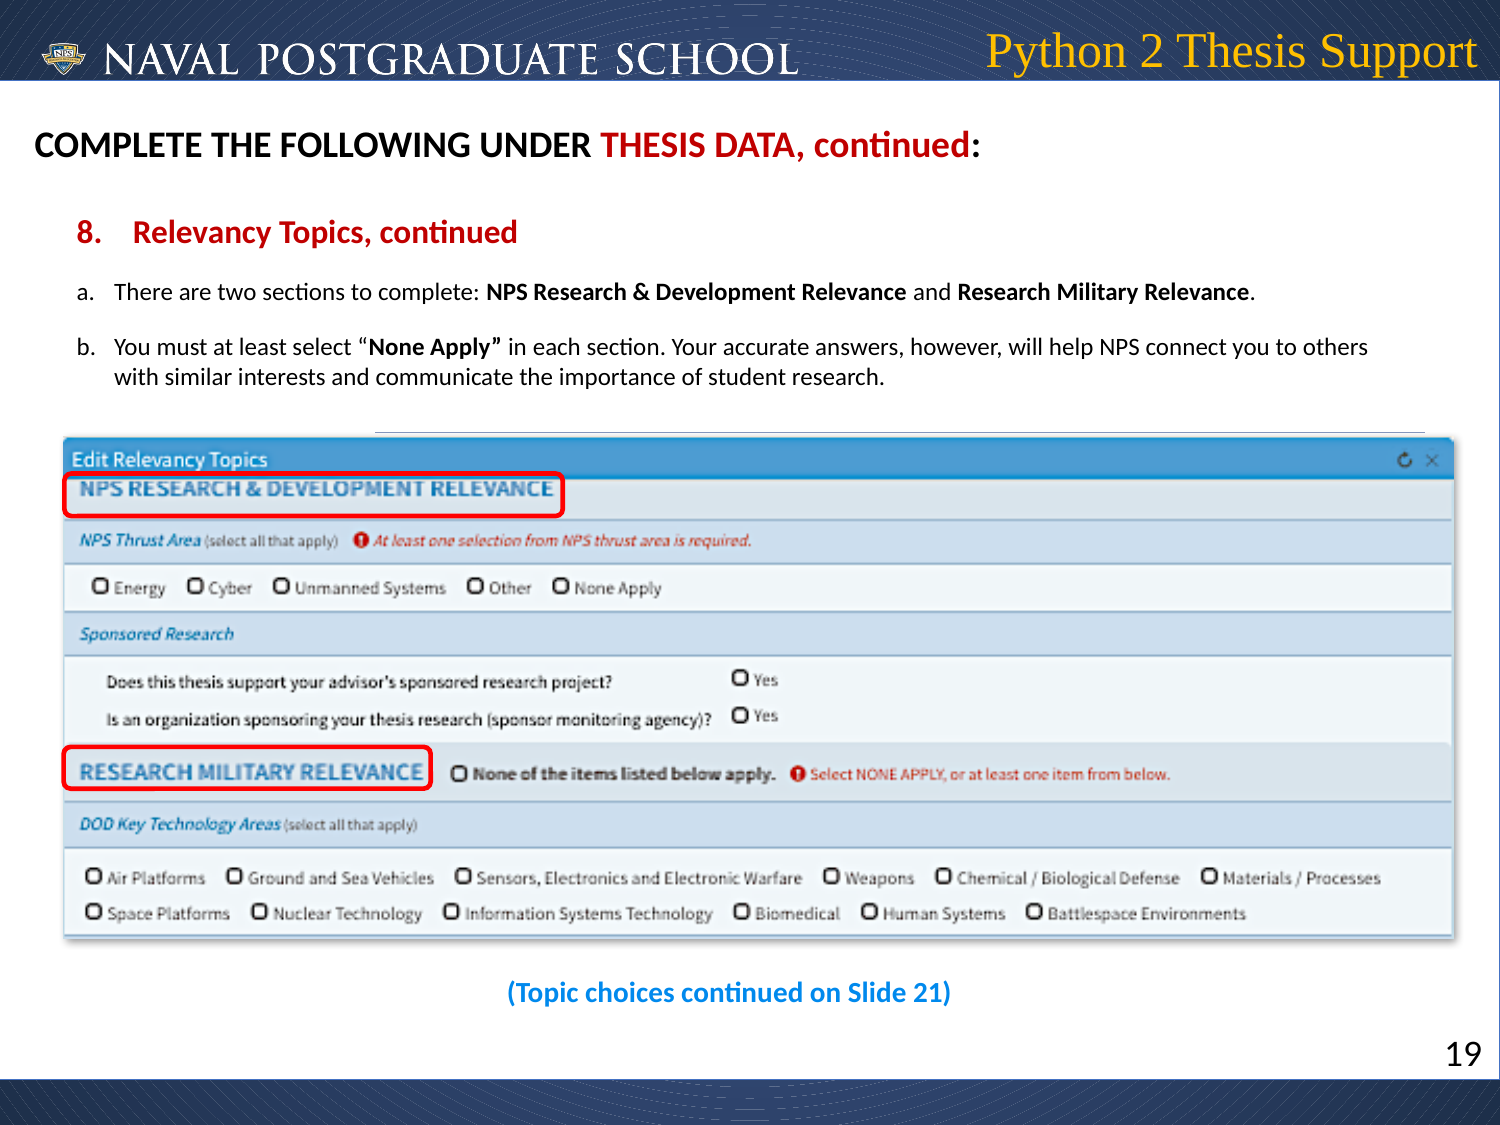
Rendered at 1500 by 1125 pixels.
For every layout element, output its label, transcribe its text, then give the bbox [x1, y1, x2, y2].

title Python 2 Thesis Support [420, 0, 1493, 107]
text_box (Topic choices continued on Slide 21) [492, 966, 968, 1016]
picture [63, 436, 1454, 939]
picture [41, 43, 420, 75]
text_box Relevancy Topics, continued There are two sections to complete: NPS Research & Development Relevance and Research Military Relevance. You must at least select “None Apply” in each section. Your accurate answers, however, will help NPS connect you to others with similar interests and communicate the importance of student research. [61, 203, 1434, 398]
text_box COMPLETE THE FOLLOWING UNDER THESIS DATA, continued: [19, 112, 1423, 203]
text_box 19 [1429, 1021, 1498, 1082]
